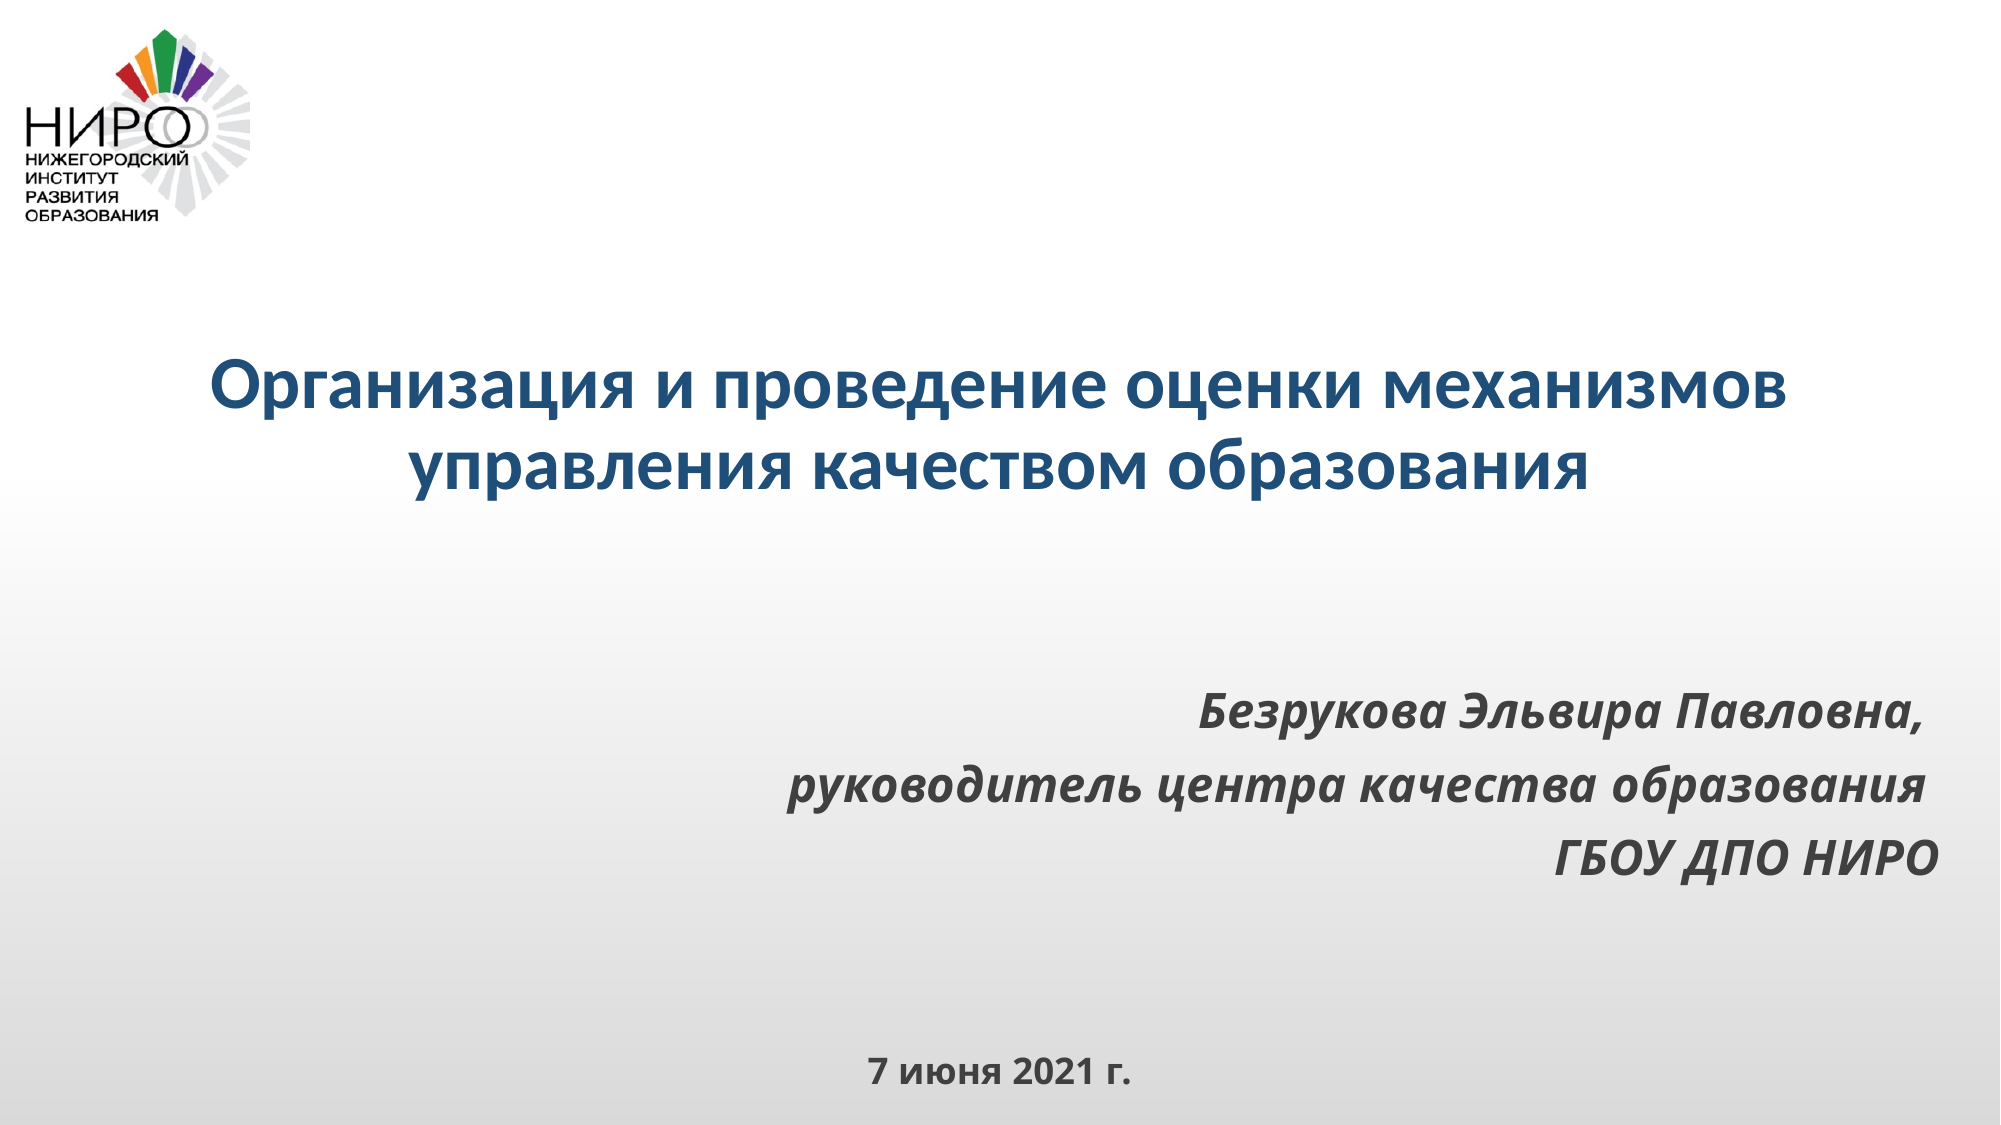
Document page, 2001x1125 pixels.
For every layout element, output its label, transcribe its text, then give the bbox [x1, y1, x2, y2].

title Организация и проведение оценки механизмов управления качеством образования [0, 249, 2000, 600]
list Безрукова Эльвира Павловна, руководитель центра качества образования ГБОУ ДПО НИРО 7 июня 2021 г. [45, 600, 1955, 1103]
picture [24, 26, 250, 225]
